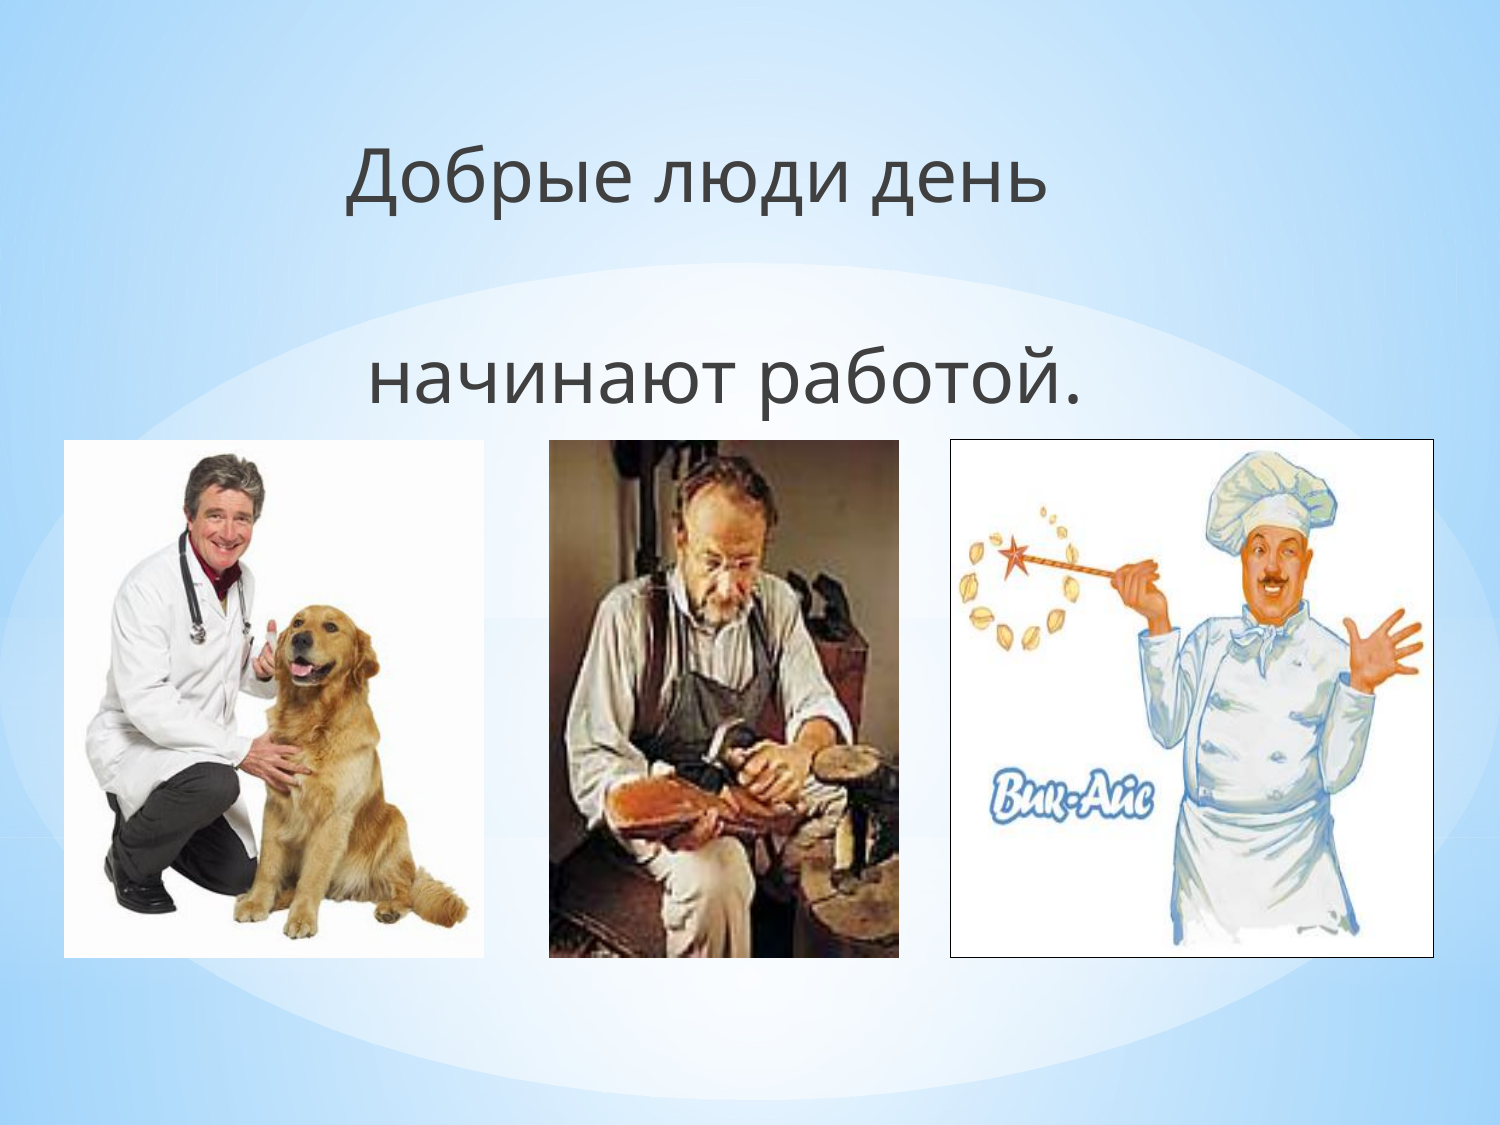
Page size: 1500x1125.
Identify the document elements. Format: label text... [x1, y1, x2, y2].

picture [950, 440, 1434, 958]
picture [548, 440, 899, 958]
picture [64, 440, 484, 958]
list Добрые люди день начинают работой. [187, 120, 1238, 690]
